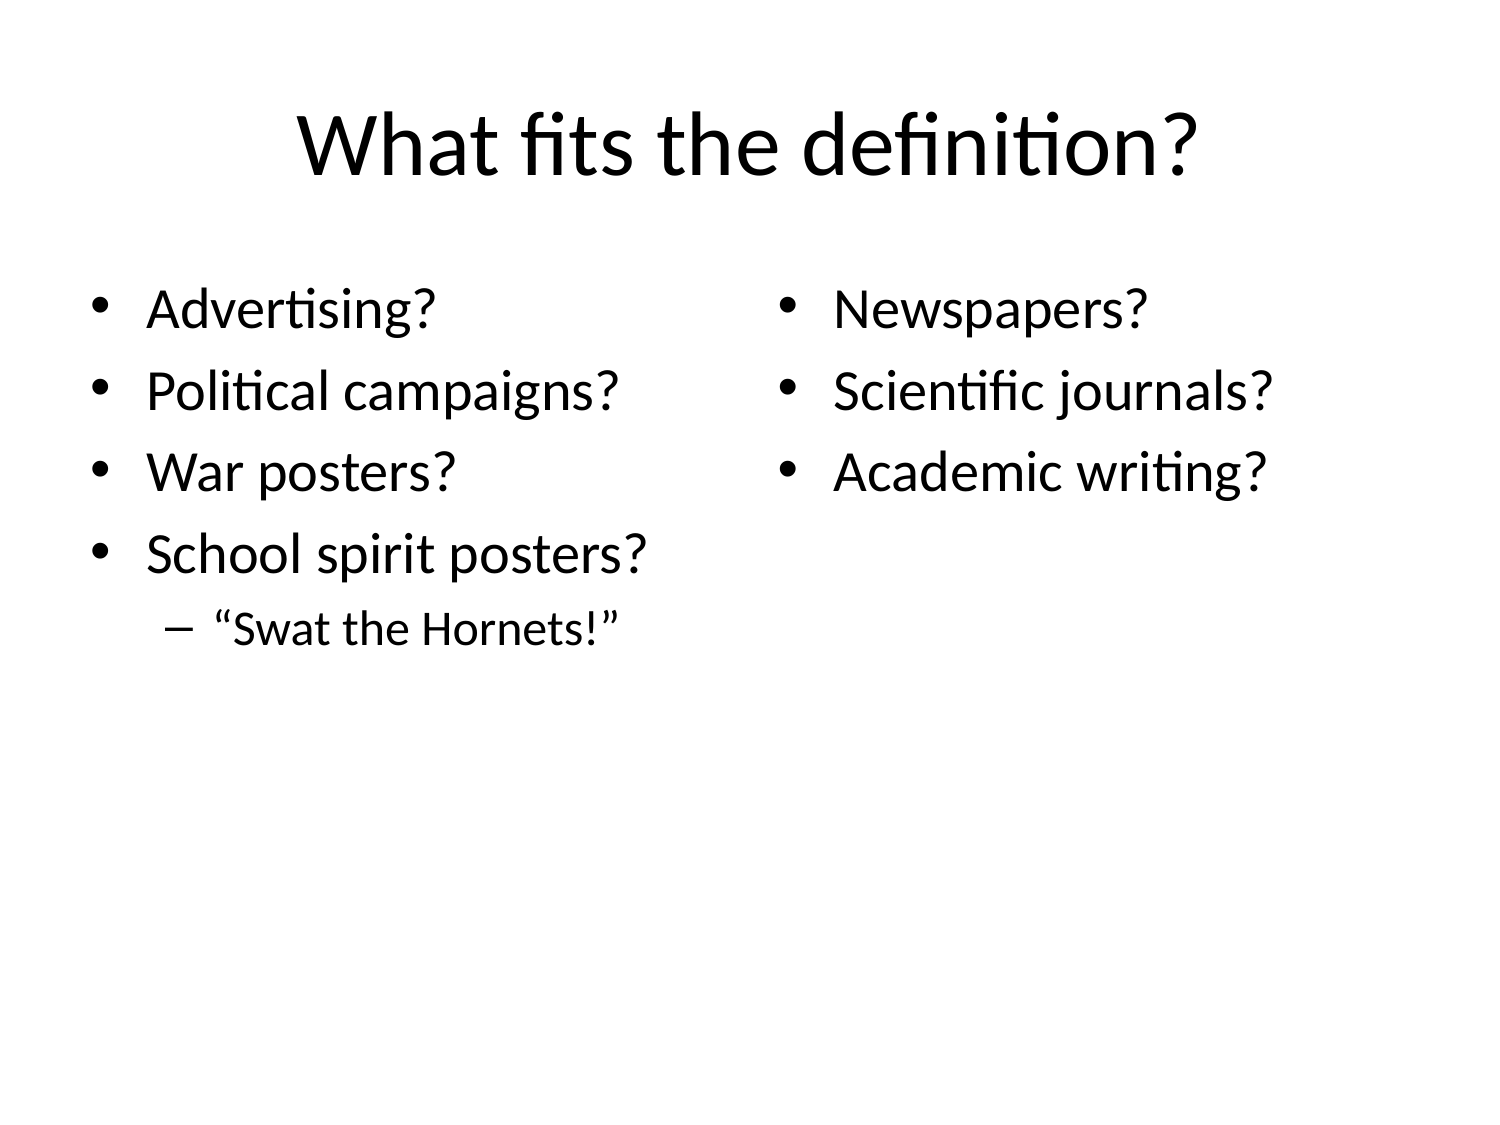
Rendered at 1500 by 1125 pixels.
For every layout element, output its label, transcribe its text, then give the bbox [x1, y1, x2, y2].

list Newspapers? Scientific journals? Academic writing? [762, 262, 1425, 1005]
title What fits the definition? [75, 45, 1425, 233]
list Advertising? Political campaigns? War posters? School spirit posters? “Swat the Hornets!” [75, 262, 738, 1005]
